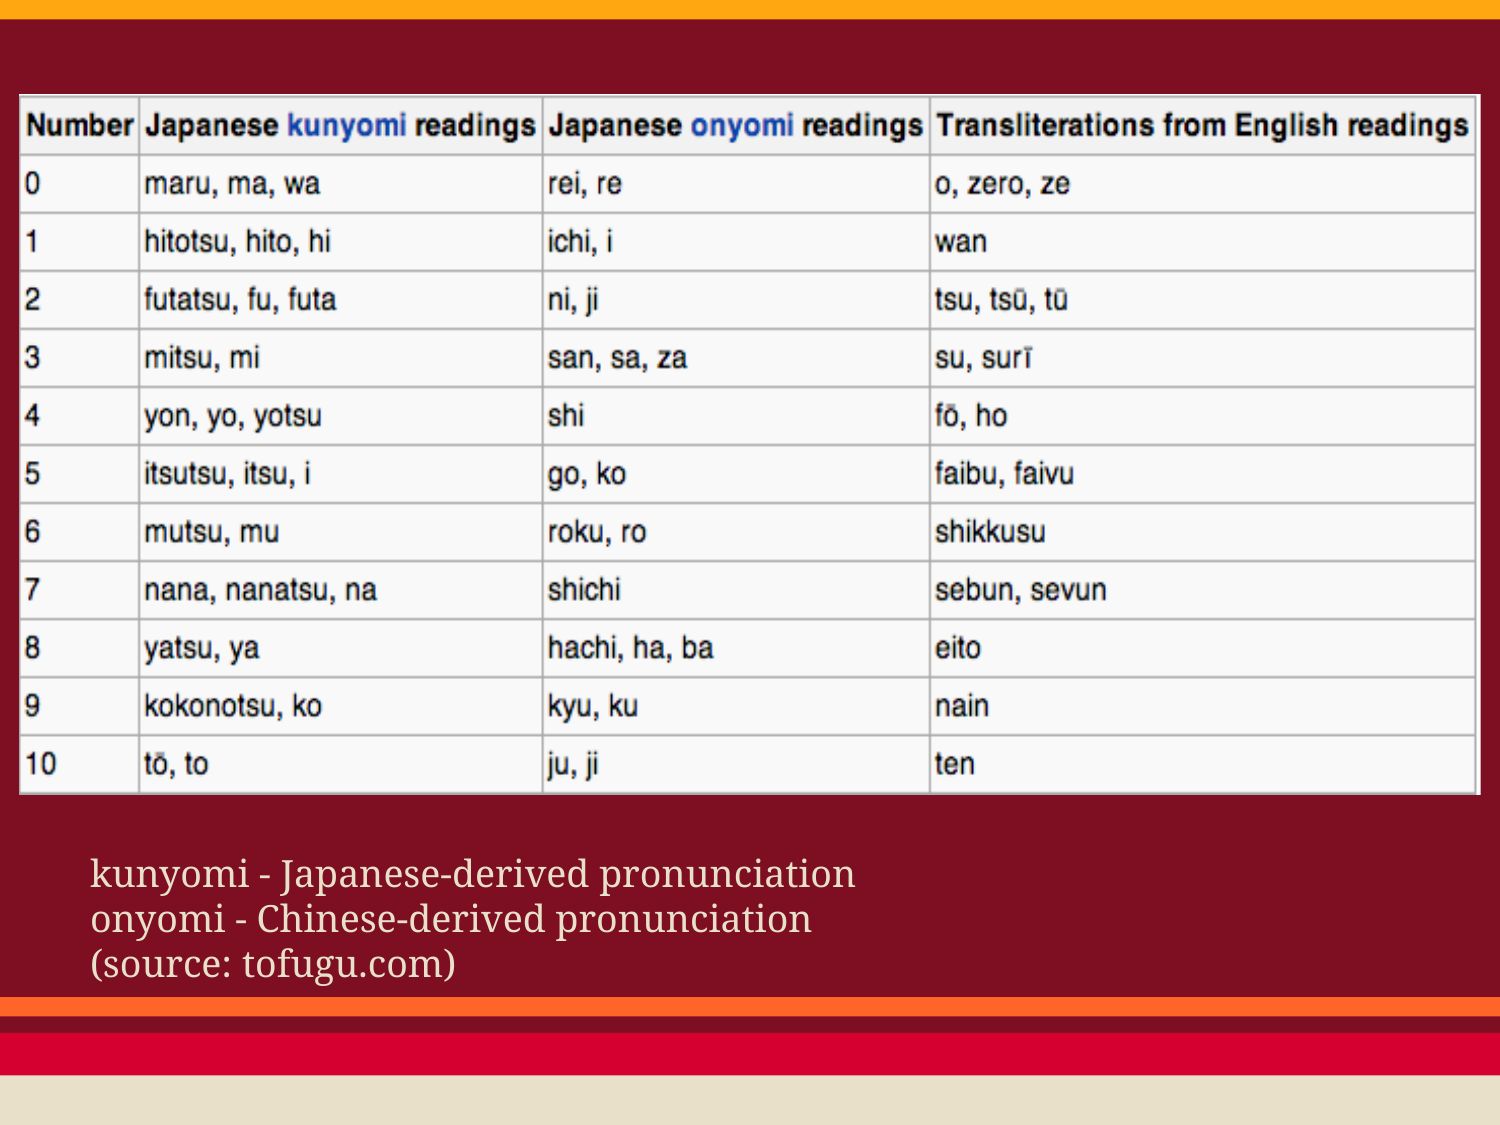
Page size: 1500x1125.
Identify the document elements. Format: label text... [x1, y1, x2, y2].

text_box [19, 94, 1481, 795]
list kunyomi - Japanese-derived pronunciation onyomi - Chinese-derived pronunciation (source: tofugu.com) [75, 835, 1425, 990]
